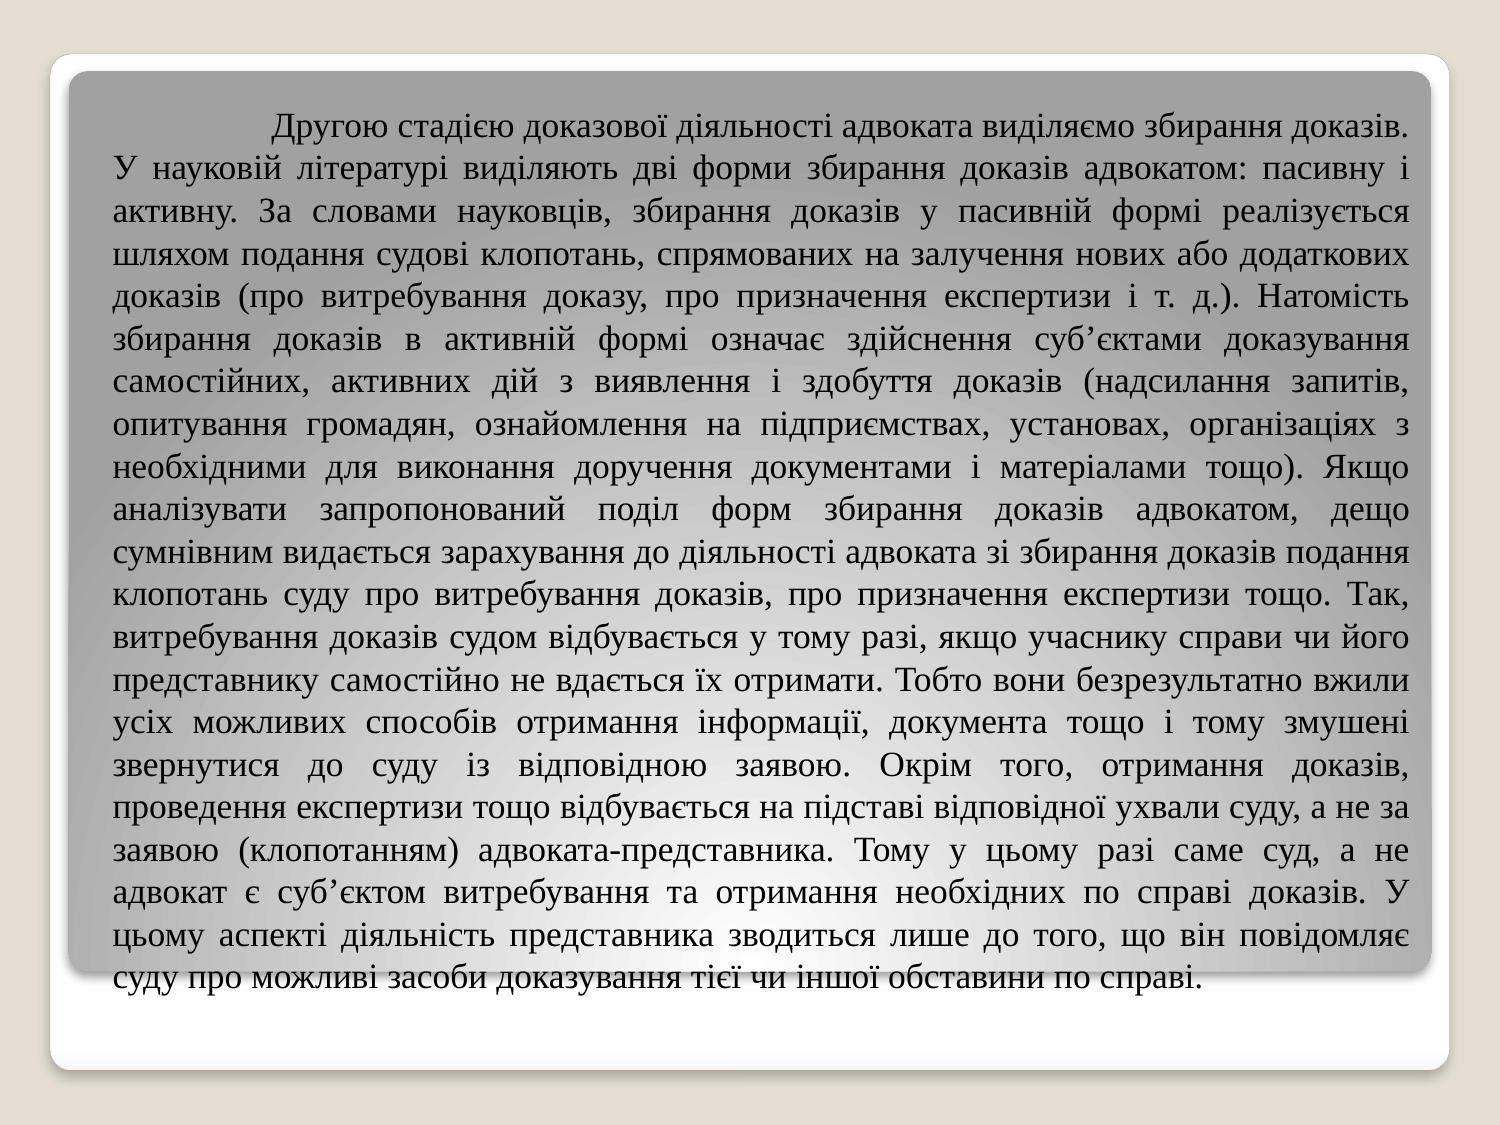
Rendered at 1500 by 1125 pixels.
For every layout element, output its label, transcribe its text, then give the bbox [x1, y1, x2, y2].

list Другою стадією доказової діяльності адвоката виділяємо збирання доказів. У науковій літературі виділяють дві форми збирання доказів адвокатом: пасивну і активну. За словами науковців, збирання доказів у пасивній формі реалізується шляхом подання судові клопотань, спрямованих на залучення нових або додаткових доказів (про витребування доказу, про призначення експертизи і т. д.). Натомість збирання доказів в активній формі означає здійснення суб’єктами доказування самостійних, активних дій з виявлення і здобуття доказів (надсилання запитів, опитування громадян, ознайомлення на підприємствах, установах, організаціях з необхідними для виконання доручення документами і матеріалами тощо). Якщо аналізувати запропонований поділ форм збирання доказів адвокатом, дещо сумнівним видається зарахування до діяльності адвоката зі збирання доказів подання клопотань суду про витребування доказів, про призначення експертизи тощо. Так, витребування доказів судом відбувається у тому разі, якщо учаснику справи чи його представнику самостійно не вдається їх отримати. Тобто вони безрезультатно вжили усіх можливих способів отримання інформації, документа тощо і тому змушені звернутися до суду із відповідною заявою. Окрім того, отримання доказів, проведення експертизи тощо відбувається на підставі відповідної ухвали суду, а не за заявою (клопотанням) адвоката-представника. Тому у цьому разі саме суд, а не адвокат є суб’єктом витребування та отримання необхідних по справі доказів. У цьому аспекті діяльність представника зводиться лише до того, що він повідомляє суду про можливі засоби доказування тієї чи іншої обставини по справі. [82, 86, 1425, 1032]
